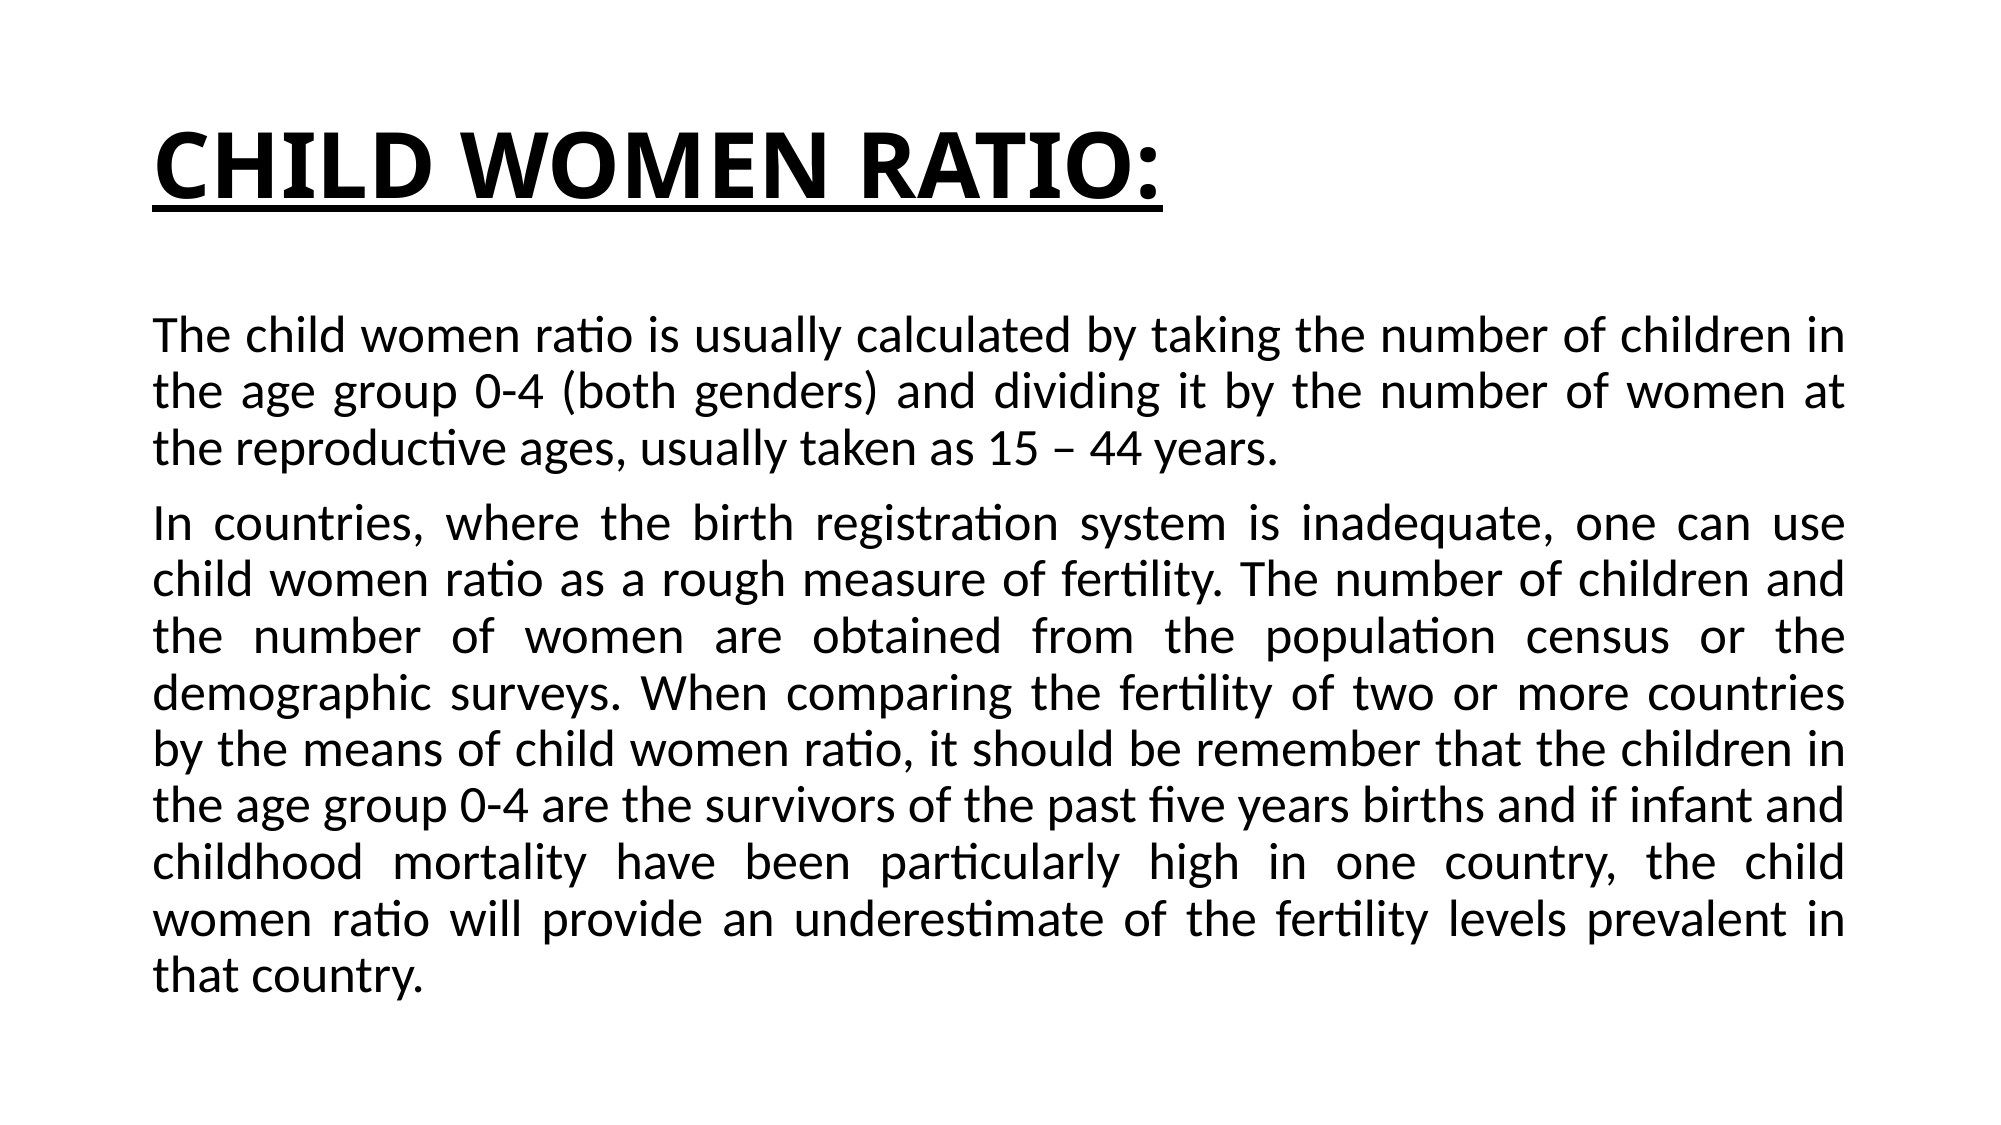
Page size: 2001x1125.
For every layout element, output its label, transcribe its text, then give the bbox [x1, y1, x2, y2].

list The child women ratio is usually calculated by taking the number of children in the age group 0-4 (both genders) and dividing it by the number of women at the reproductive ages, usually taken as 15 – 44 years. In countries, where the birth registration system is inadequate, one can use child women ratio as a rough measure of fertility. The number of children and the number of women are obtained from the population census or the demographic surveys. When comparing the fertility of two or more countries by the means of child women ratio, it should be remember that the children in the age group 0-4 are the survivors of the past five years births and if infant and childhood mortality have been particularly high in one country, the child women ratio will provide an underestimate of the fertility levels prevalent in that country. [137, 299, 1863, 1014]
title CHILD WOMEN RATIO: [137, 59, 1863, 278]
